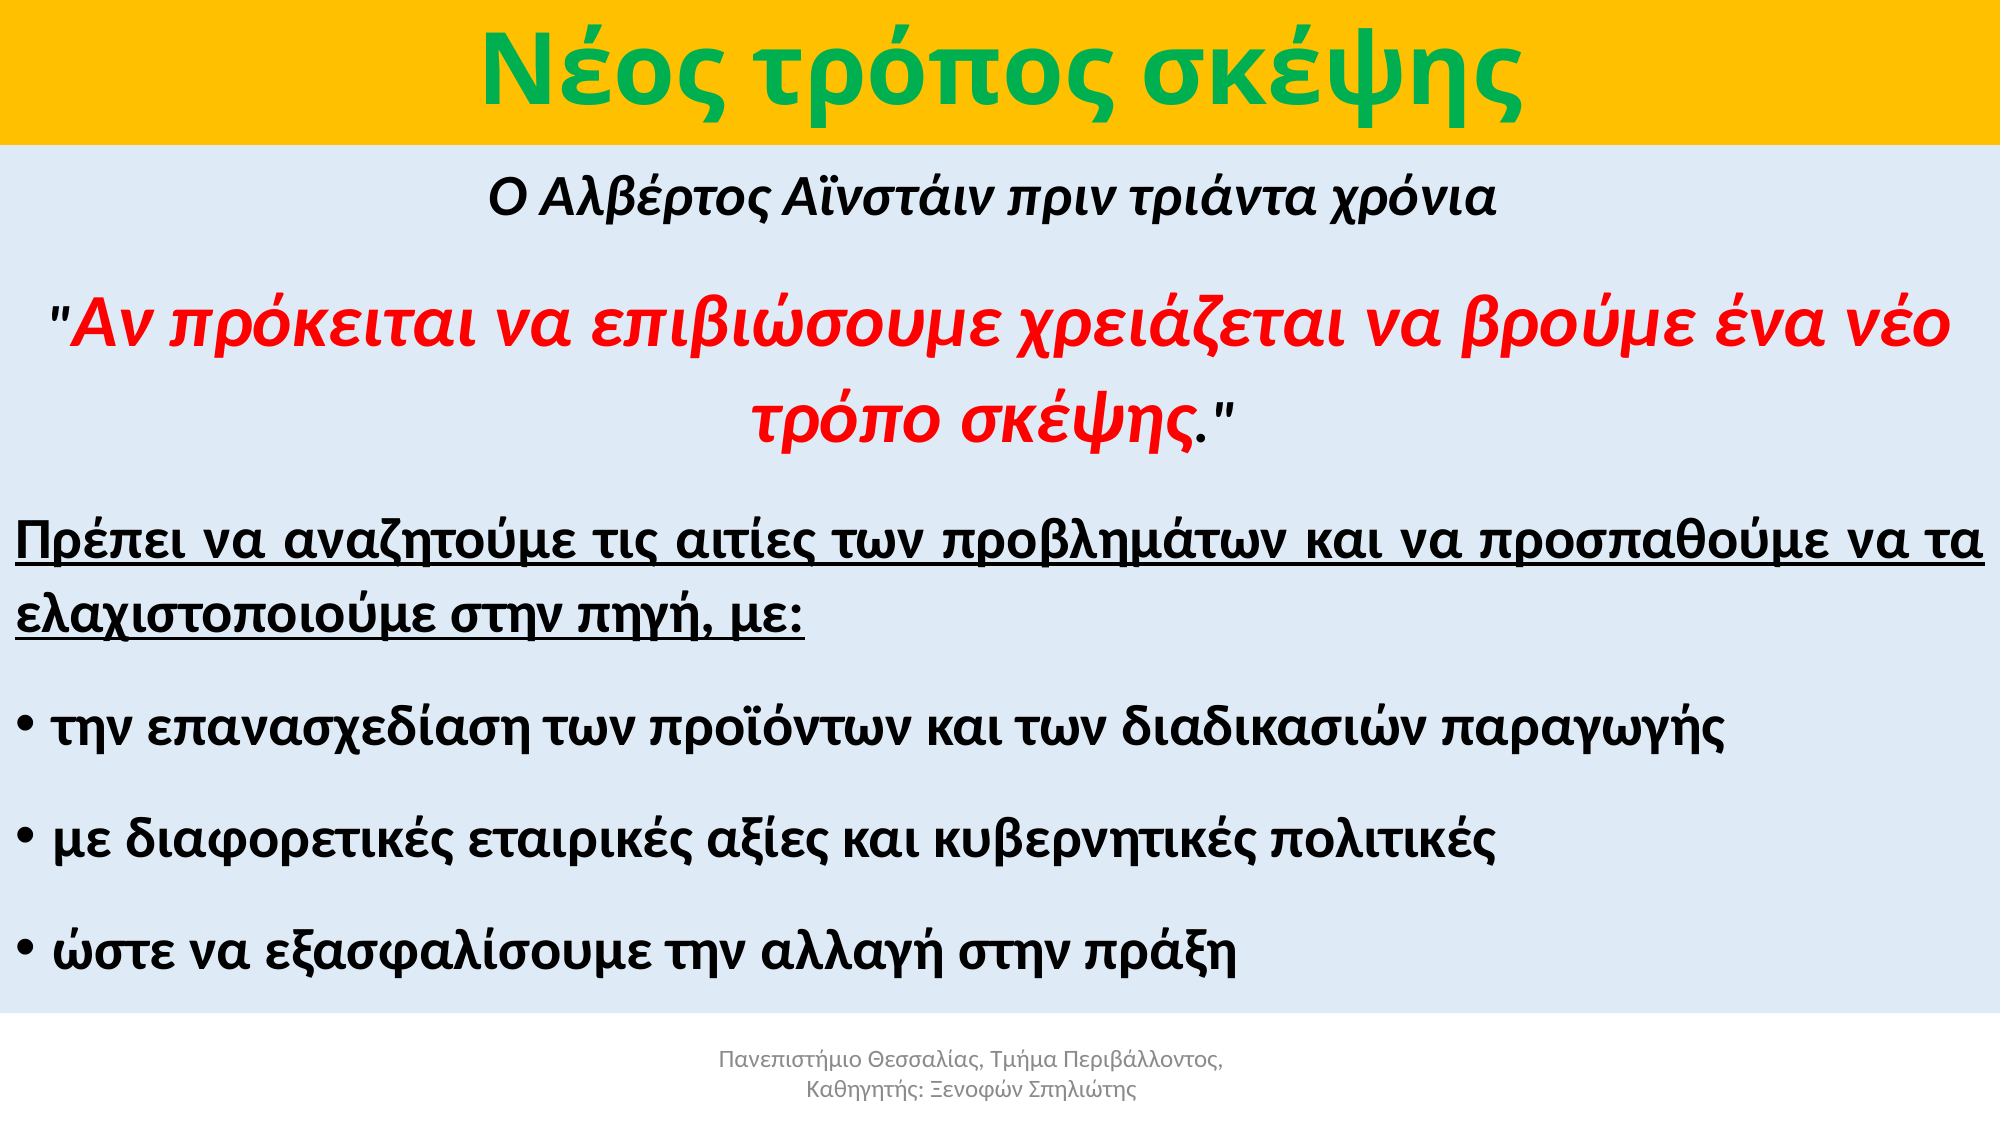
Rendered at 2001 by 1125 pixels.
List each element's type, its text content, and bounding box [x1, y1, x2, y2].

list Ο Αλβέρτος Αϊνστάιν πριν τριάντα χρόνια "Αν πρόκειται να επιβιώσουμε χρειάζεται να βρούμε ένα νέο τρόπο σκέψης." Πρέπει να αναζητούμε τις αιτίες των προβλημάτων και να προσπαθούμε να τα ελαχιστοποιούμε στην πηγή, με: την επανασχεδίαση των προϊόντων και των διαδικασιών παραγωγής με διαφορετικές εταιρικές αξίες και κυβερνητικές πολιτικές ώστε να εξασφαλίσουμε την αλλαγή στην πράξη [0, 145, 2000, 1014]
footer Πανεπιστήμιο Θεσσαλίας, Τμήμα Περιβάλλοντος, Καθηγητής: Ξενοφών Σπηλιώτης [670, 1042, 1273, 1103]
title Νέος τρόπος σκέψης [0, 0, 2000, 145]
